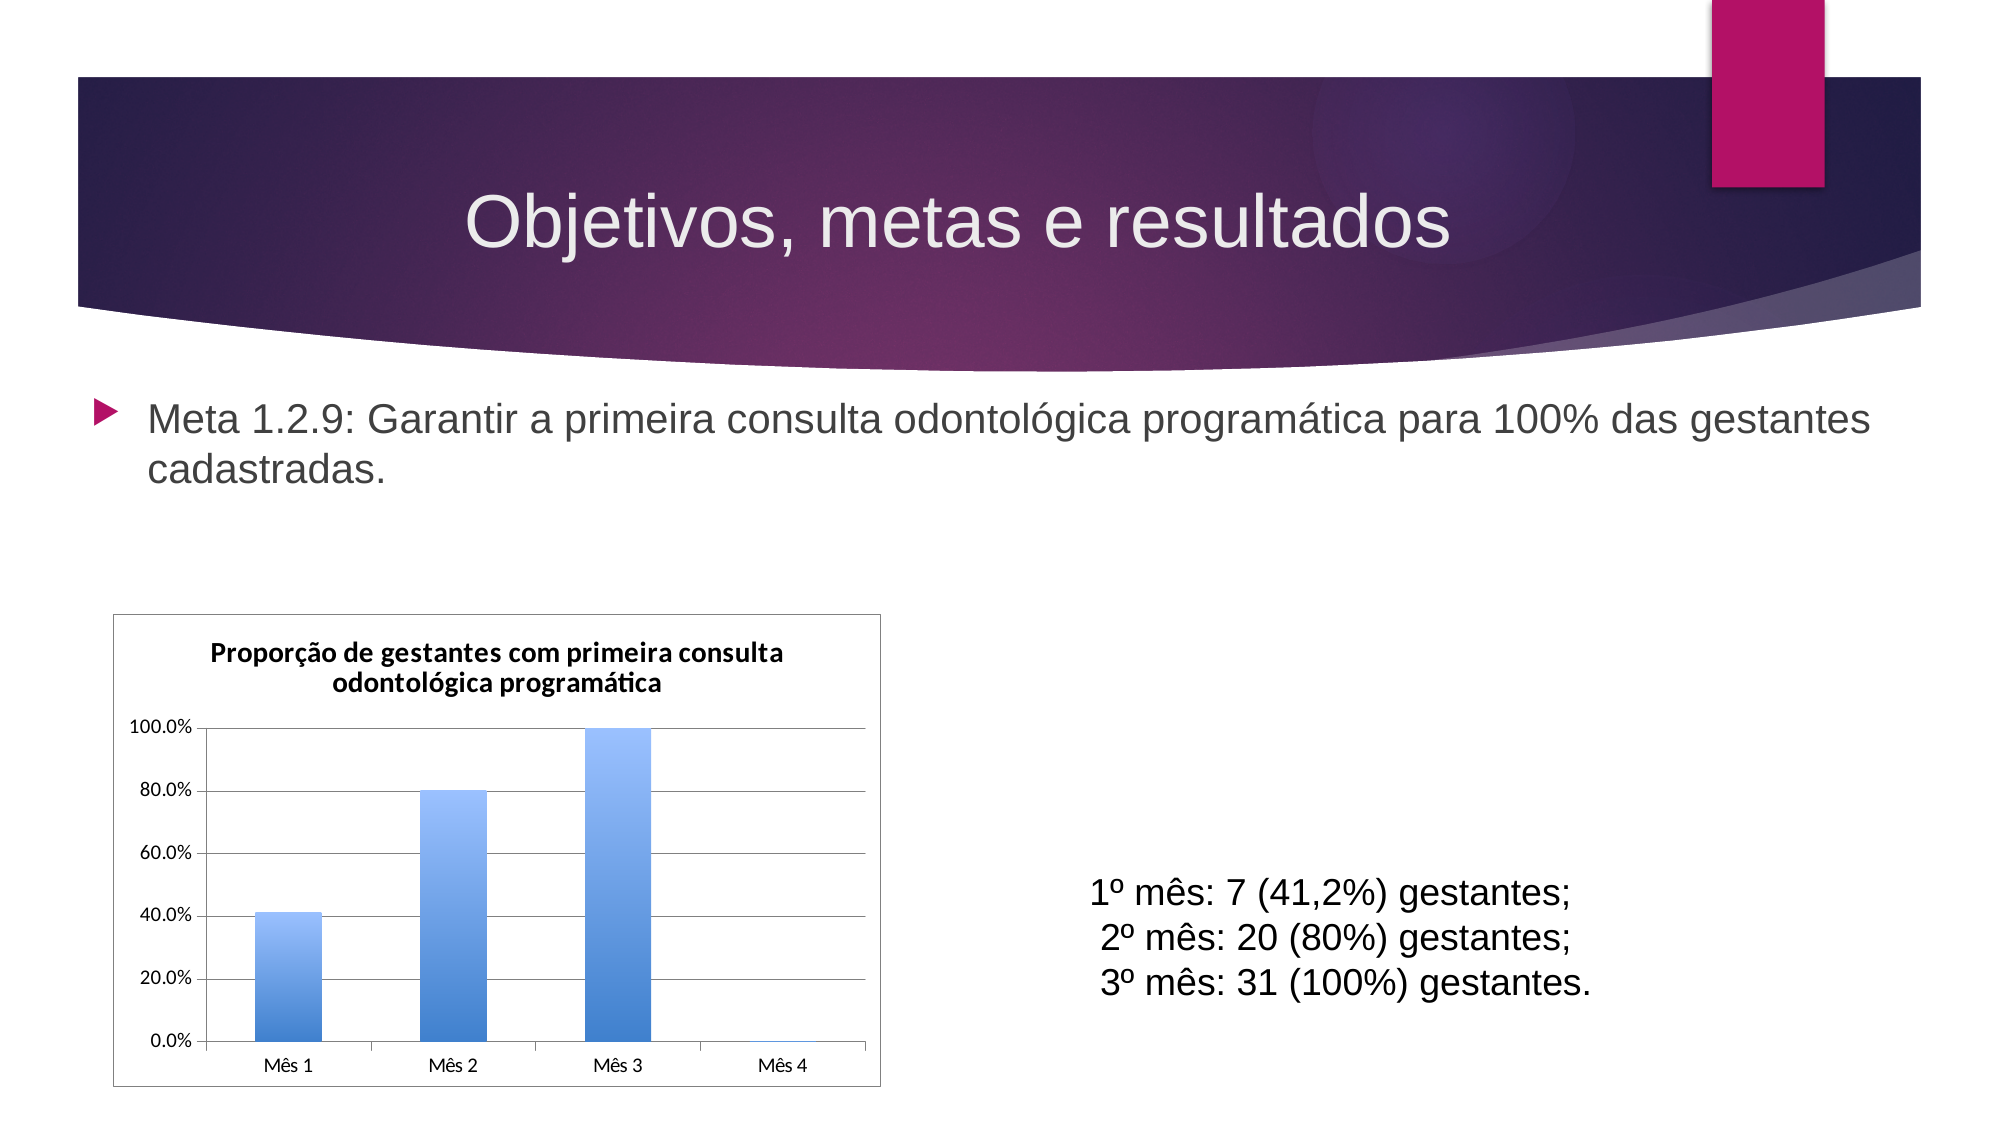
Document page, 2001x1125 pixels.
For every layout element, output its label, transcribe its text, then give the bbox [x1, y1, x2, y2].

title Objetivos, metas e resultados [55, 159, 1936, 276]
text_box 1º mês: 7 (41,2%) gestantes; 2º mês: 20 (80%) gestantes; 3º mês: 31 (100%) gestantes. [1074, 860, 1706, 1056]
list Meta 1.2.9: Garantir a primeira consulta odontológica programática para 100% das gestantes cadastradas. [76, 384, 1928, 988]
chart [112, 613, 882, 1087]
